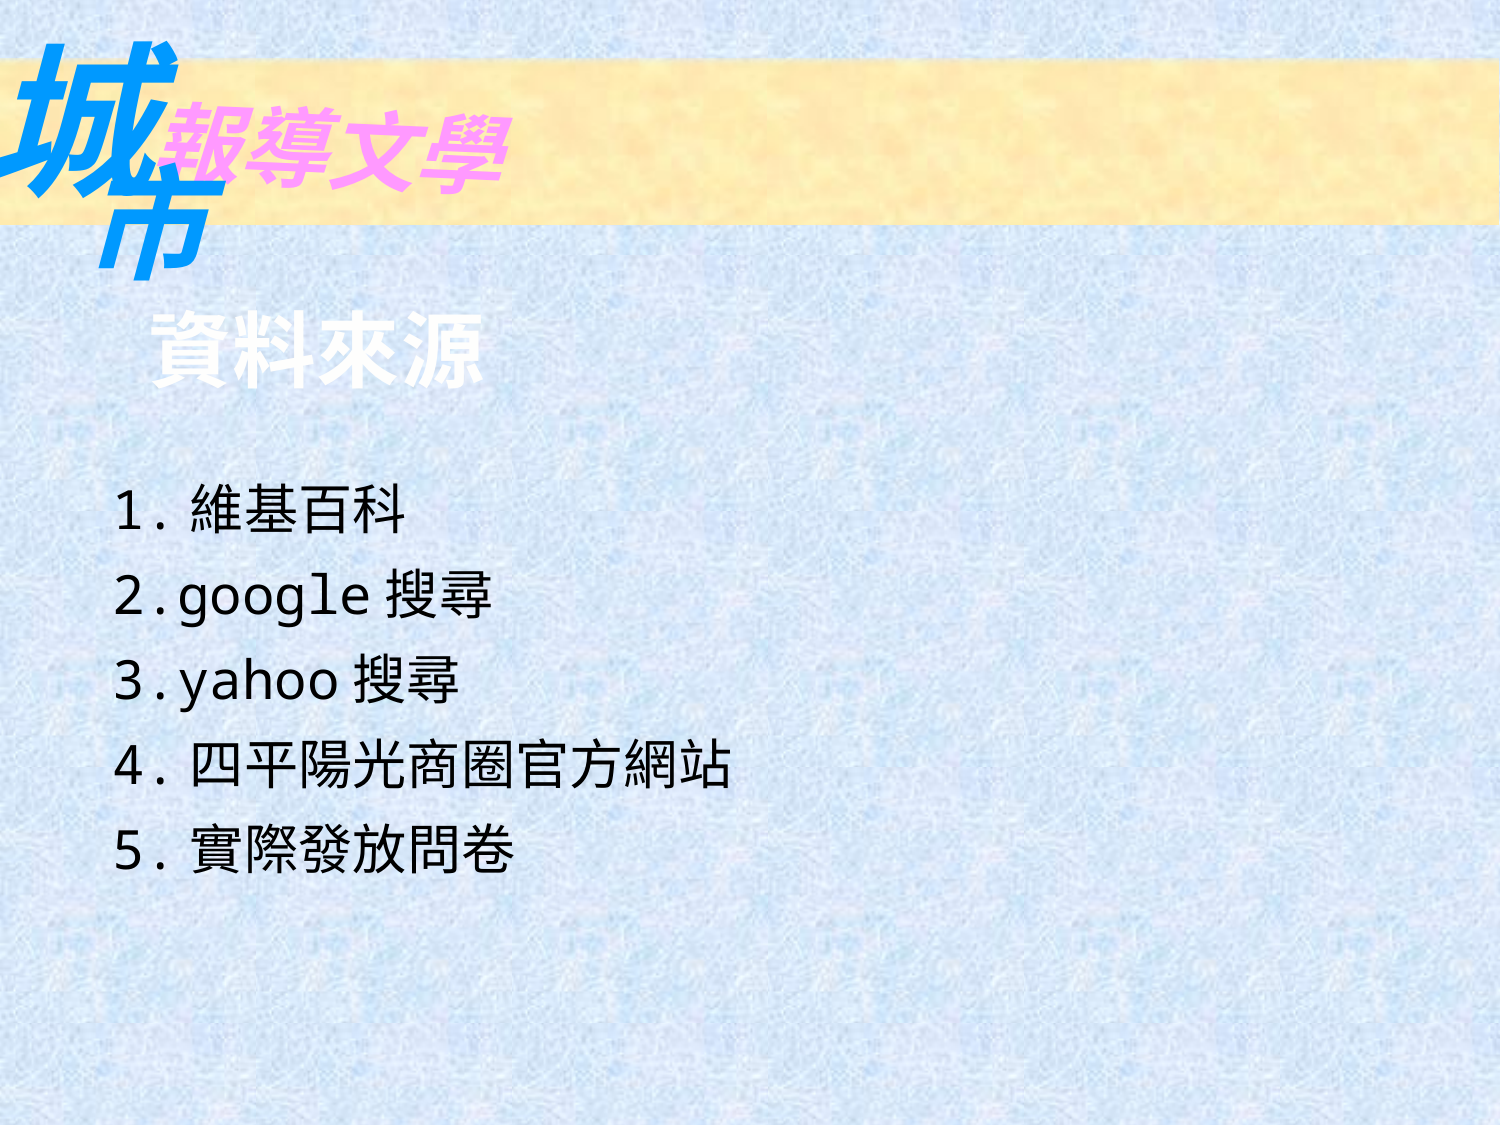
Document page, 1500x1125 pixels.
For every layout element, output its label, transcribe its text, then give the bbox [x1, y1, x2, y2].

text_box 1.維基百科 2.google搜尋 3.yahoo搜尋 4.四平陽光商圈官方網站 5.實際發放問卷 [97, 468, 809, 823]
text_box 資料來源 [133, 314, 500, 407]
picture [0, 0, 1500, 1125]
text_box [0, 9, 1499, 305]
